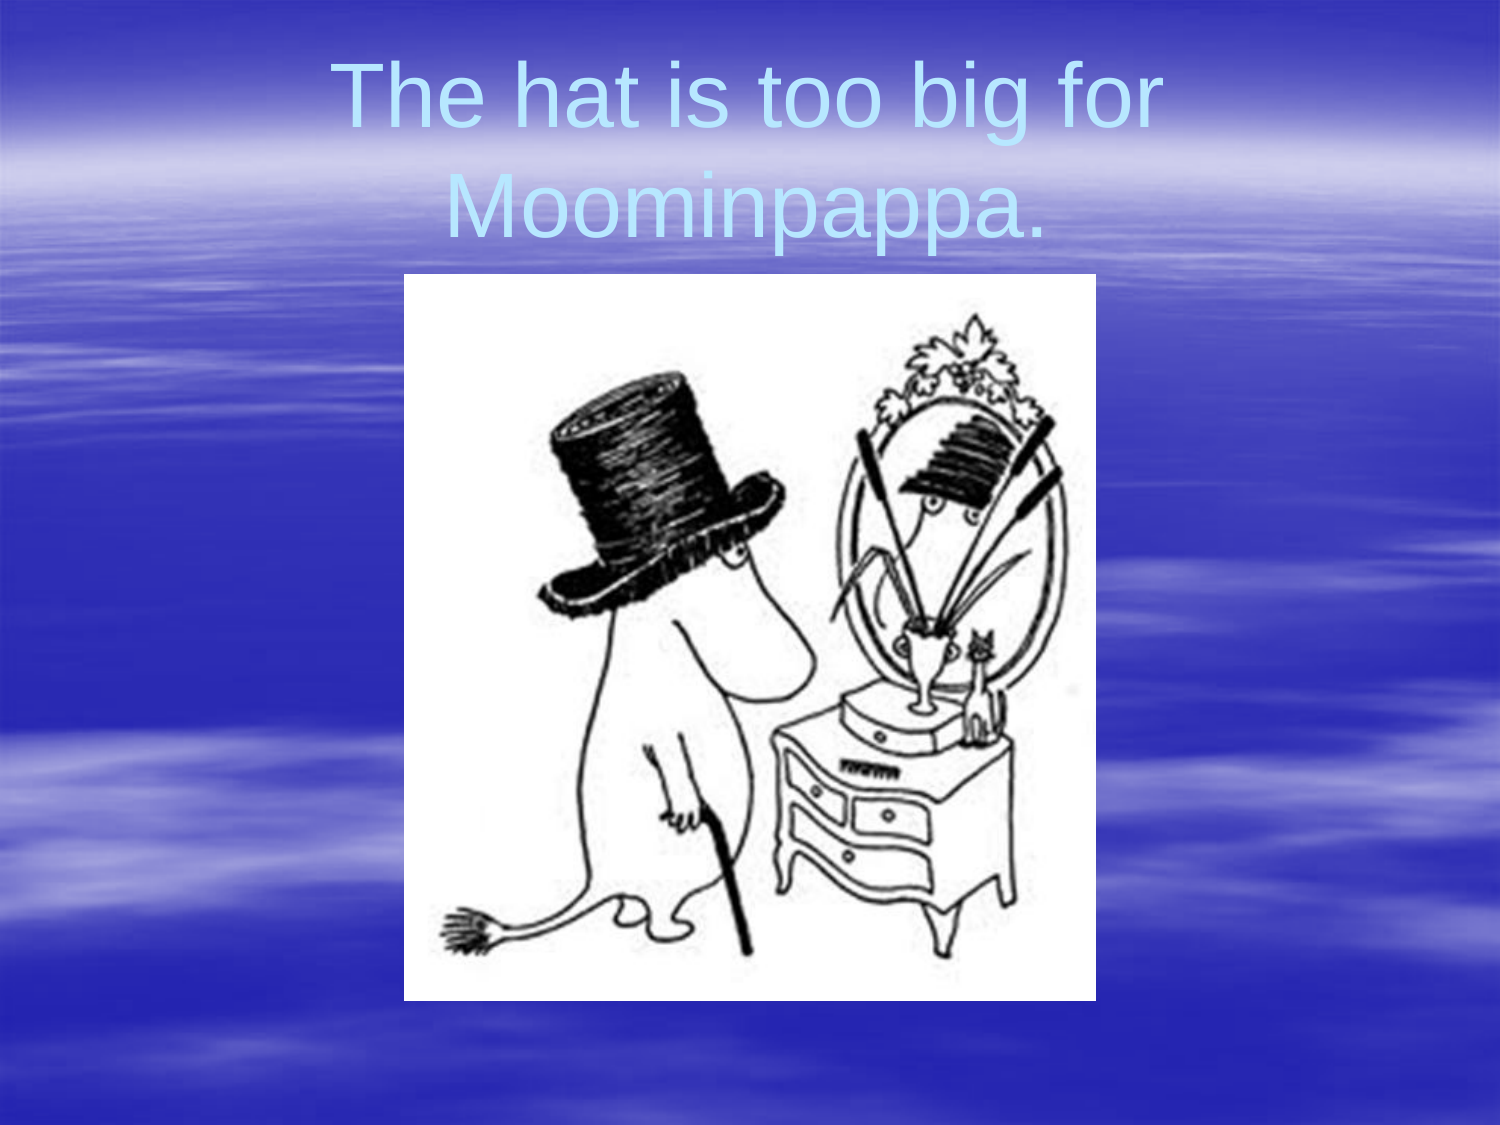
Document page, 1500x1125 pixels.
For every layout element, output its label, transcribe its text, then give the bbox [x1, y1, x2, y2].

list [404, 274, 1096, 1001]
title The hat is too big for Moominpappa. [49, 37, 1446, 256]
